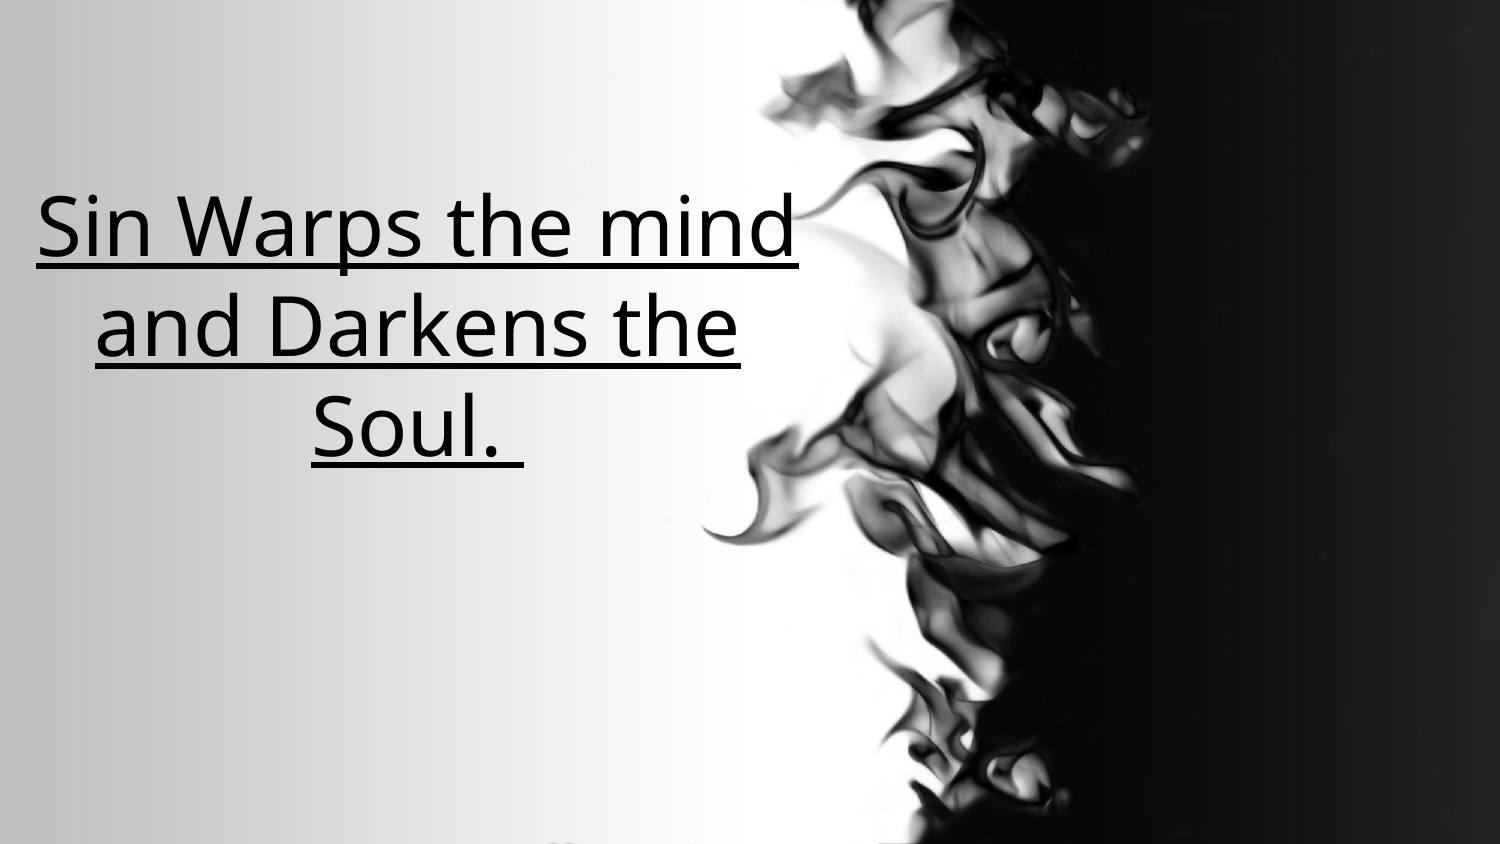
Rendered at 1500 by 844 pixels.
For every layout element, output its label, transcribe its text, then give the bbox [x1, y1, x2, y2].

title Sin Warps the mind and Darkens the Soul. [0, 6, 836, 639]
picture [0, 0, 1500, 844]
